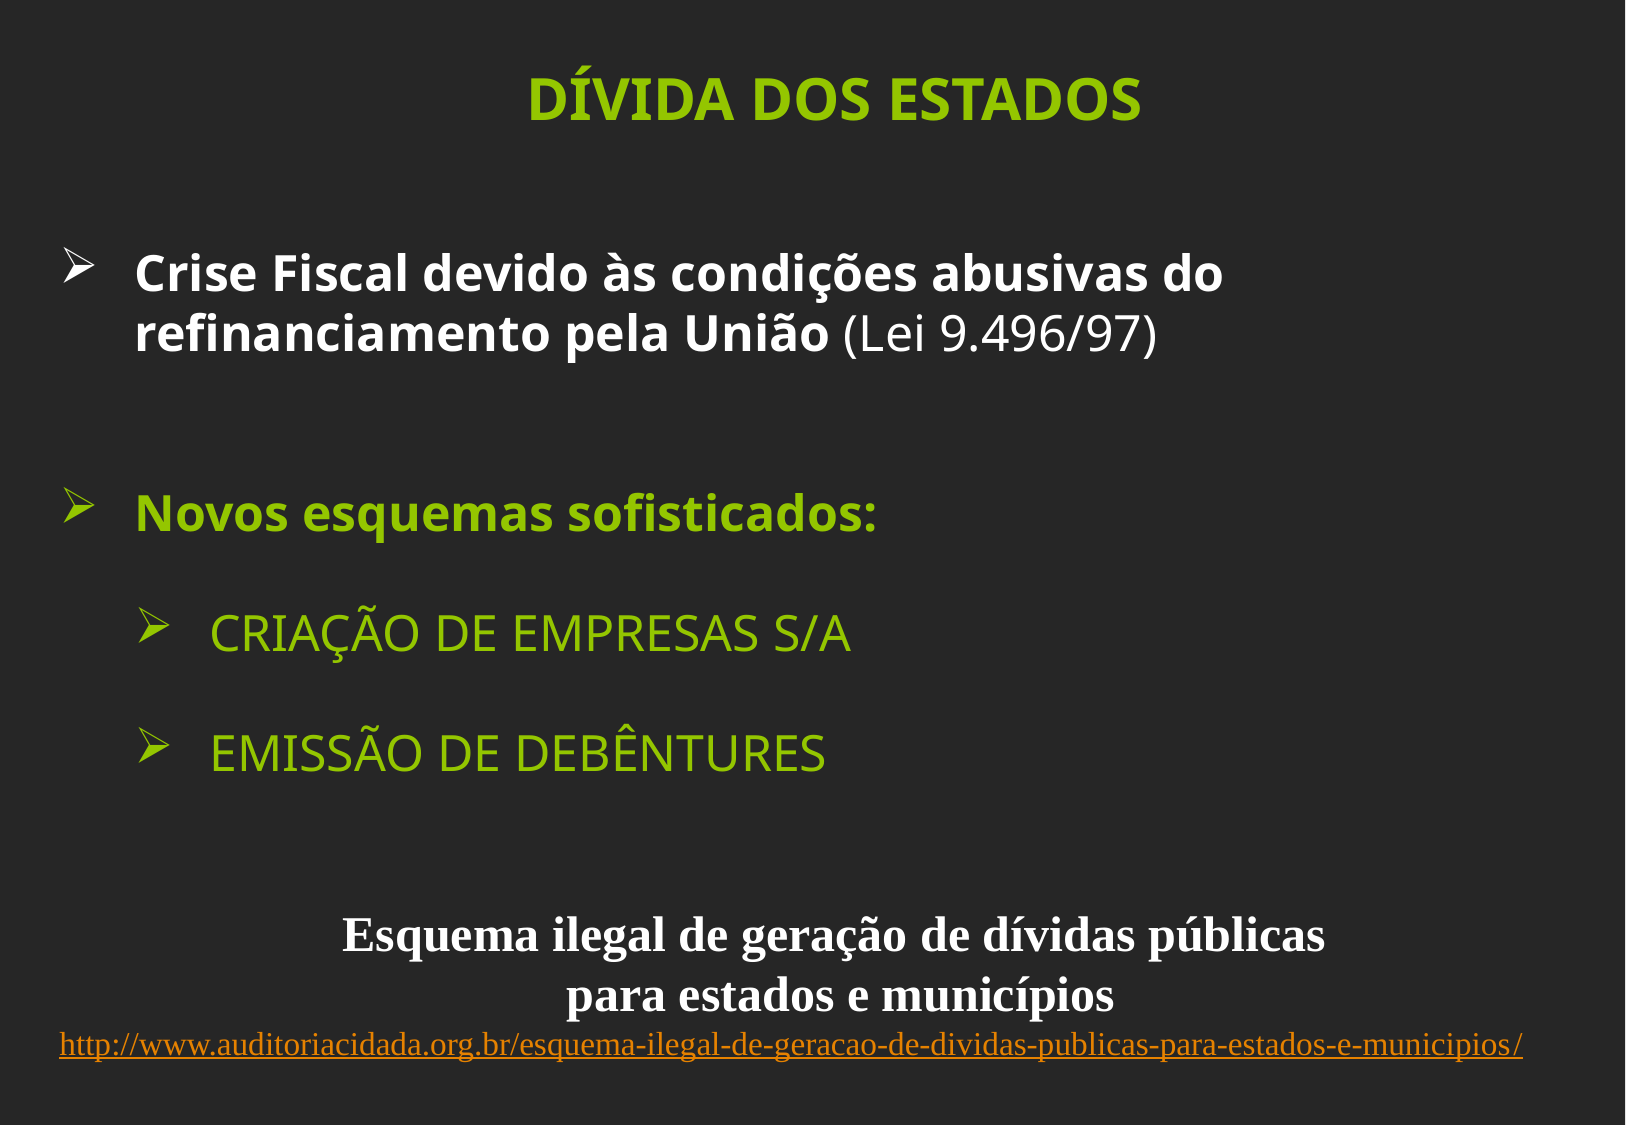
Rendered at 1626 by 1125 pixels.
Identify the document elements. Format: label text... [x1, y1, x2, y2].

text_box DÍVIDA DOS ESTADOS Crise Fiscal devido às condições abusivas do refinanciamento pela União (Lei 9.496/97) Novos esquemas sofisticados: CRIAÇÃO DE EMPRESAS S/A EMISSÃO DE DEBÊNTURES Esquema ilegal de geração de dívidas públicas para estados e municípios http://www.auditoriacidada.org.br/esquema-ilegal-de-geracao-de-dividas-publicas-para-estados-e-municipios/ [44, 54, 1625, 1070]
